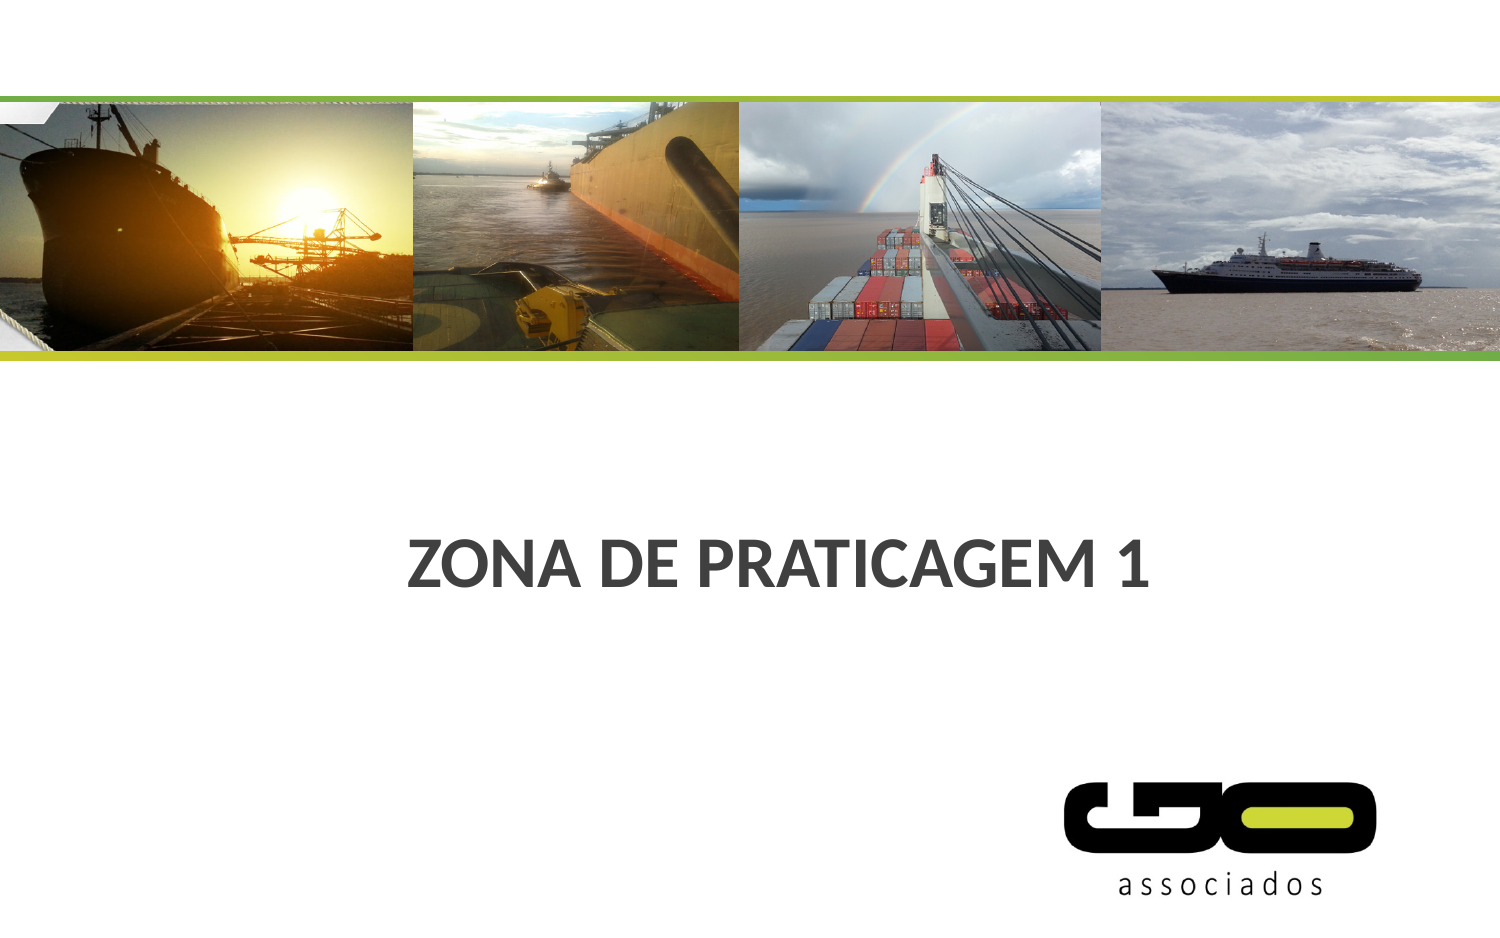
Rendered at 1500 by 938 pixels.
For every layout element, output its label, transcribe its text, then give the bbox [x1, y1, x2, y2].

picture [0, 102, 1500, 351]
title ZONA DE PRATICAGEM 1 [112, 504, 1447, 611]
picture [1035, 756, 1405, 921]
